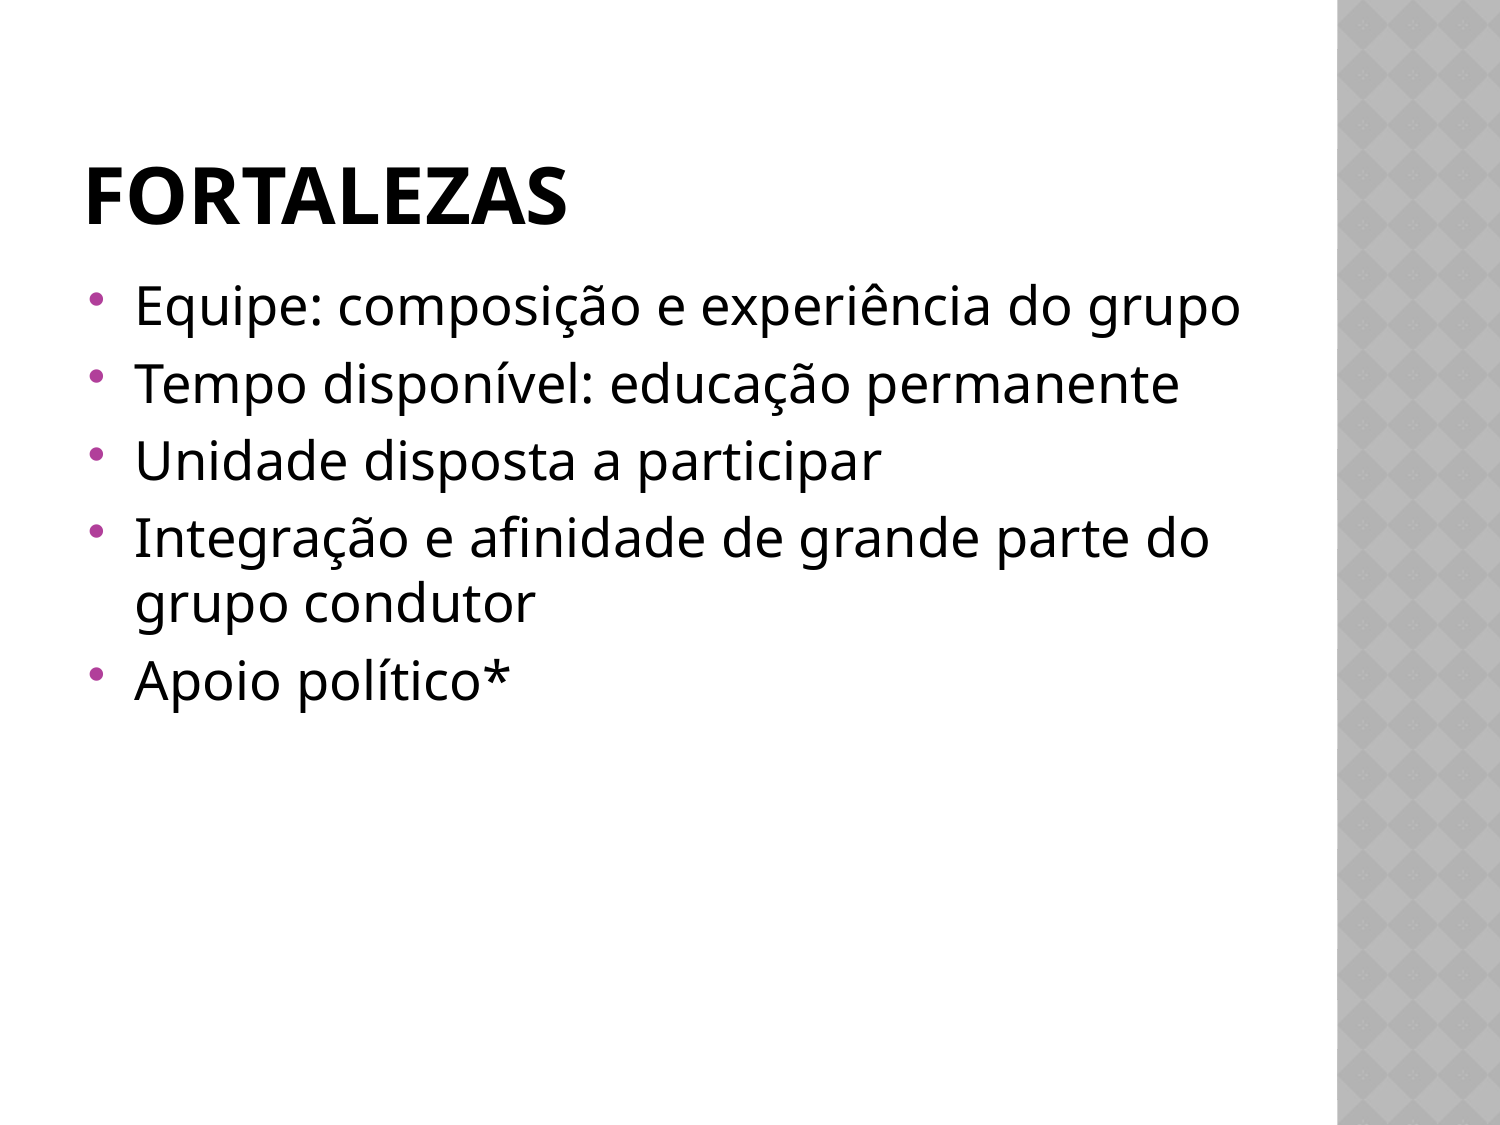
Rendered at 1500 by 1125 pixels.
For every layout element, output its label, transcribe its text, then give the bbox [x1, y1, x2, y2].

title Fortalezas [75, 52, 1263, 240]
list Equipe: composição e experiência do grupo Tempo disponível: educação permanente Unidade disposta a participar Integração e afinidade de grande parte do grupo condutor Apoio político* [75, 264, 1263, 1059]
